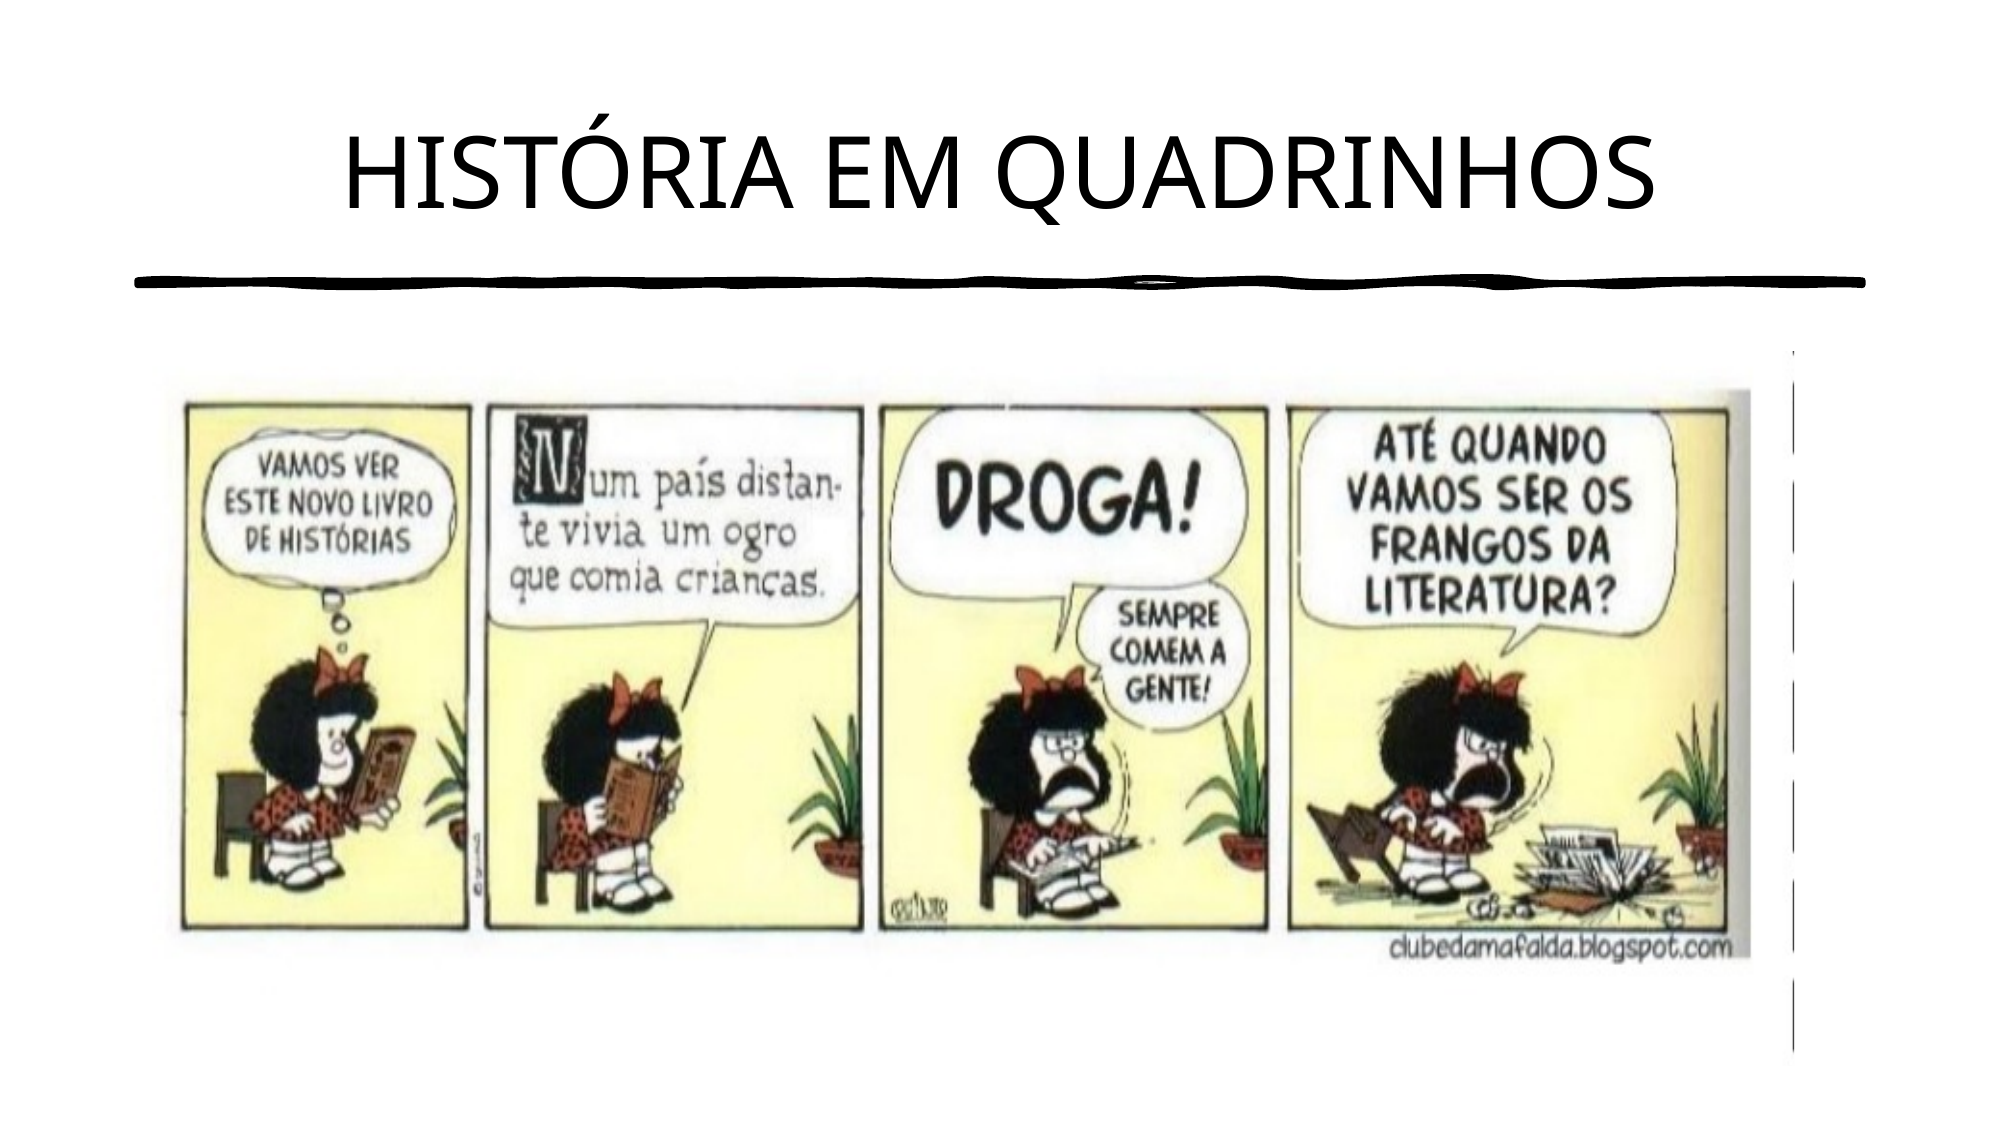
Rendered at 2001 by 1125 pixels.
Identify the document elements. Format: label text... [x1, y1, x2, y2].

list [137, 351, 1795, 1066]
title HISTÓRIA EM QUADRINHOS [137, 59, 1863, 278]
